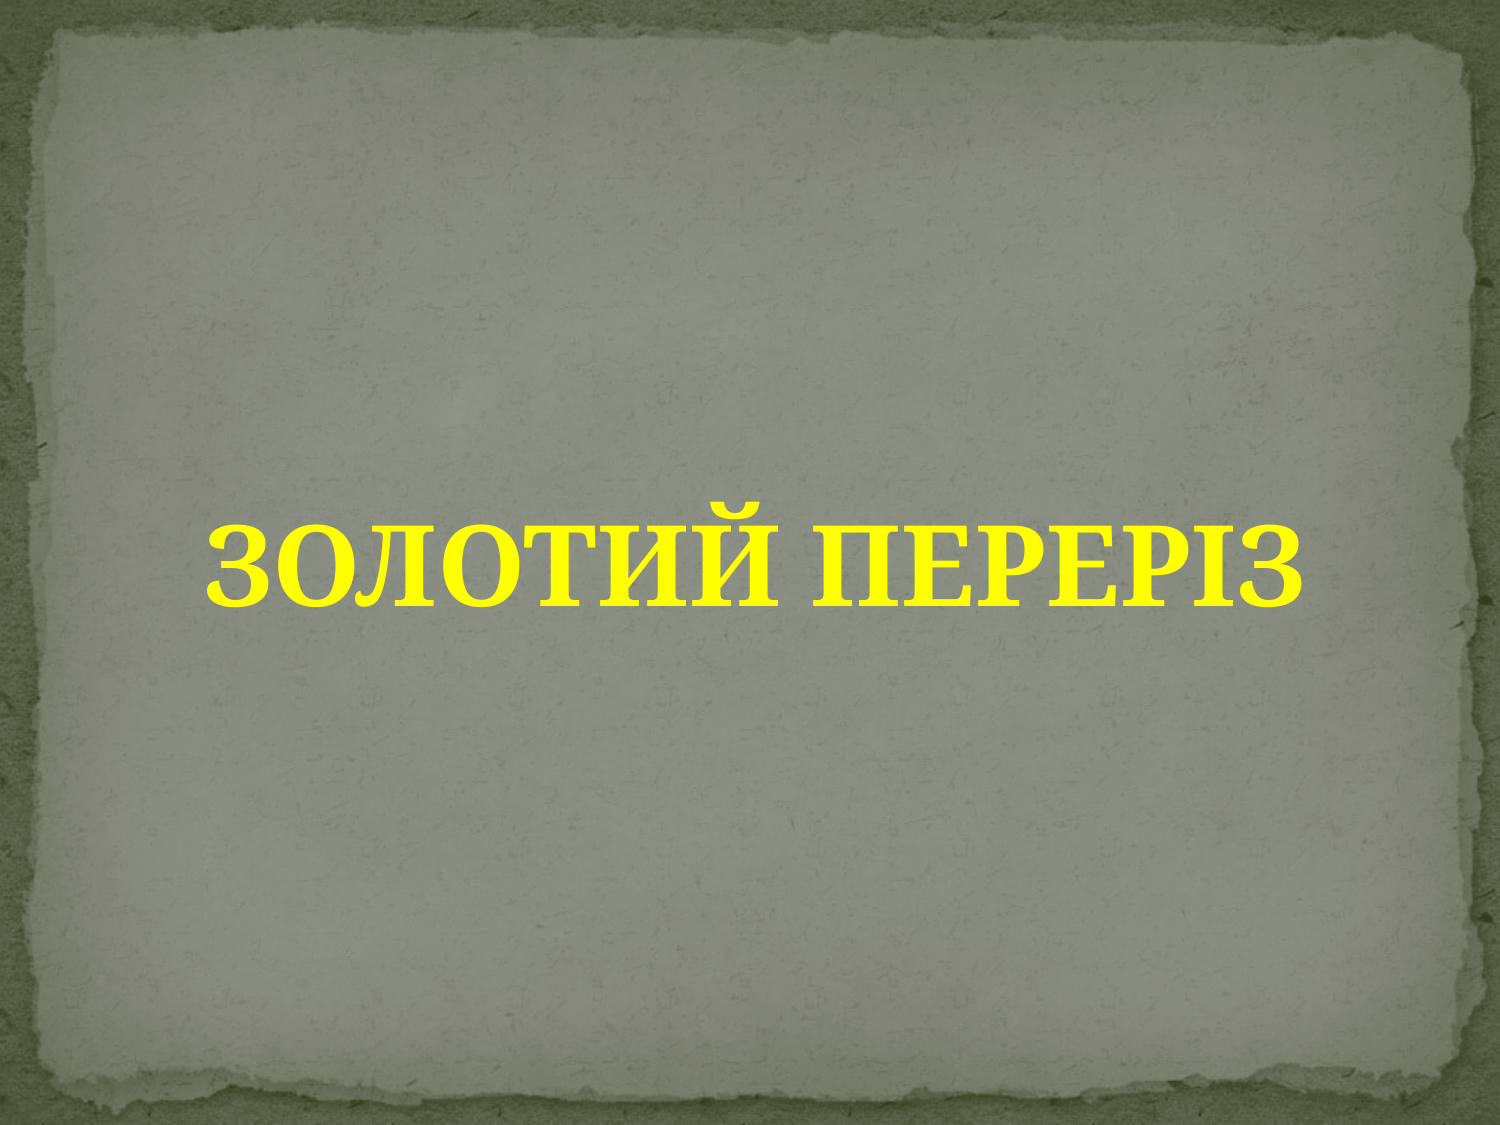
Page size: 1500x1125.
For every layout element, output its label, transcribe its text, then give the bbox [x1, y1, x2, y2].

text_box Золотий переріз [187, 486, 1322, 637]
